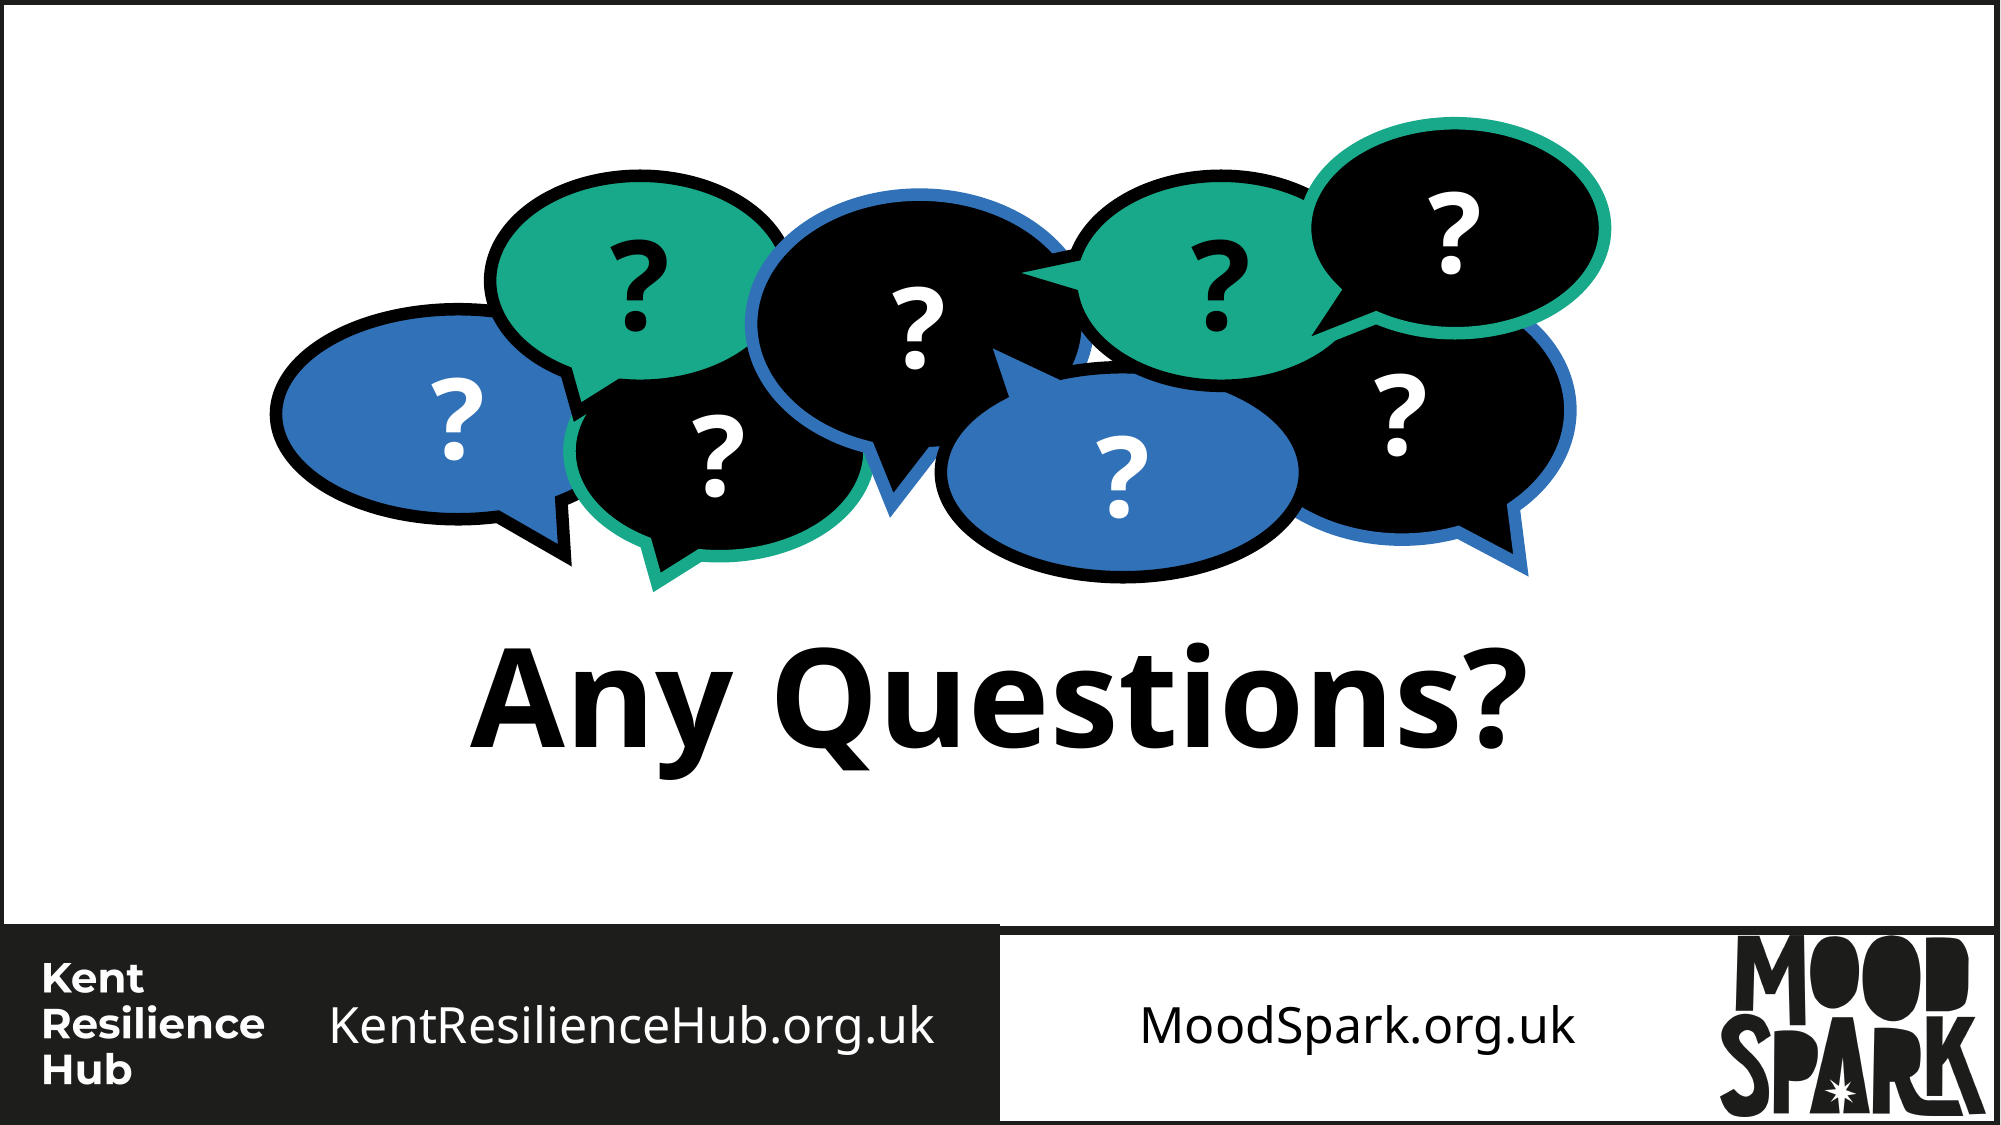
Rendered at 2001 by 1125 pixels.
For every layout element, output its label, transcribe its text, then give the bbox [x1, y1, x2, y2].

text_box ? [939, 334, 1307, 579]
picture [40, 946, 266, 1106]
text_box ? [1292, 122, 1607, 352]
text_box ? [489, 174, 783, 414]
text_box ? [274, 308, 580, 558]
text_box ? [568, 352, 871, 585]
text_box ? [750, 193, 1089, 508]
picture [1720, 935, 1986, 1117]
title Any Questions? [439, 621, 1561, 778]
text_box ? [995, 174, 1358, 387]
text_box ? [1235, 320, 1572, 568]
